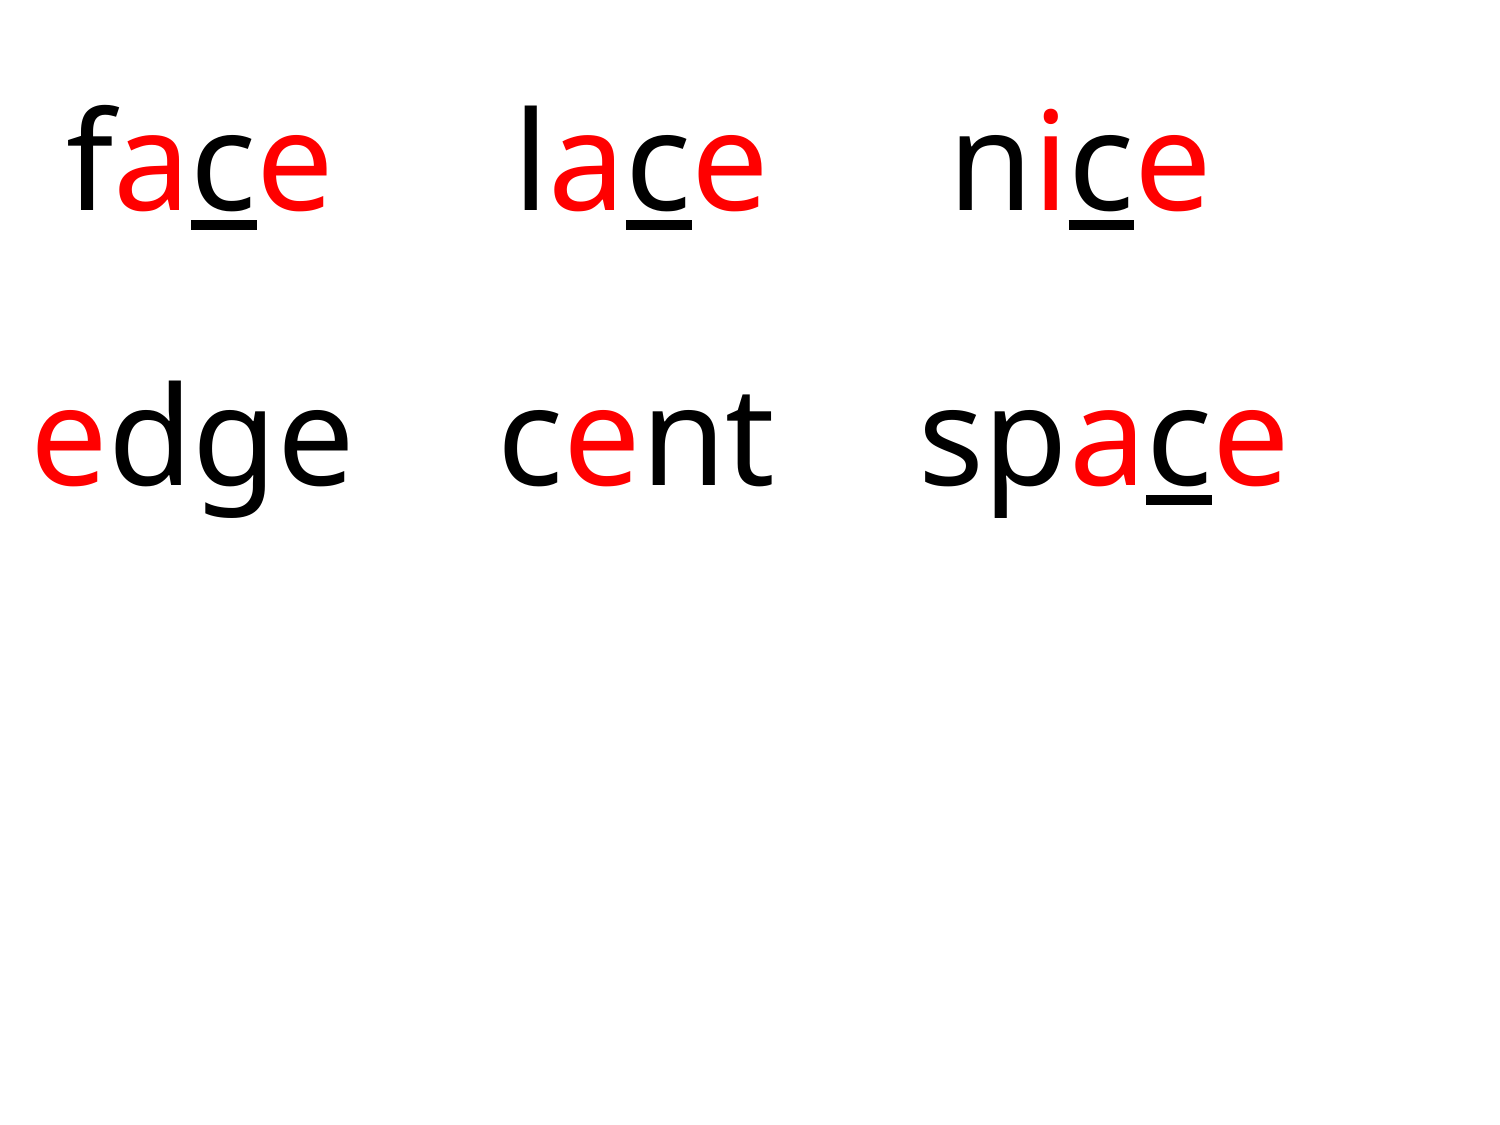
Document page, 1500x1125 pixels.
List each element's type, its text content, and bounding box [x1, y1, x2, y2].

text_box face lace nice edge cent space [15, 65, 1484, 630]
